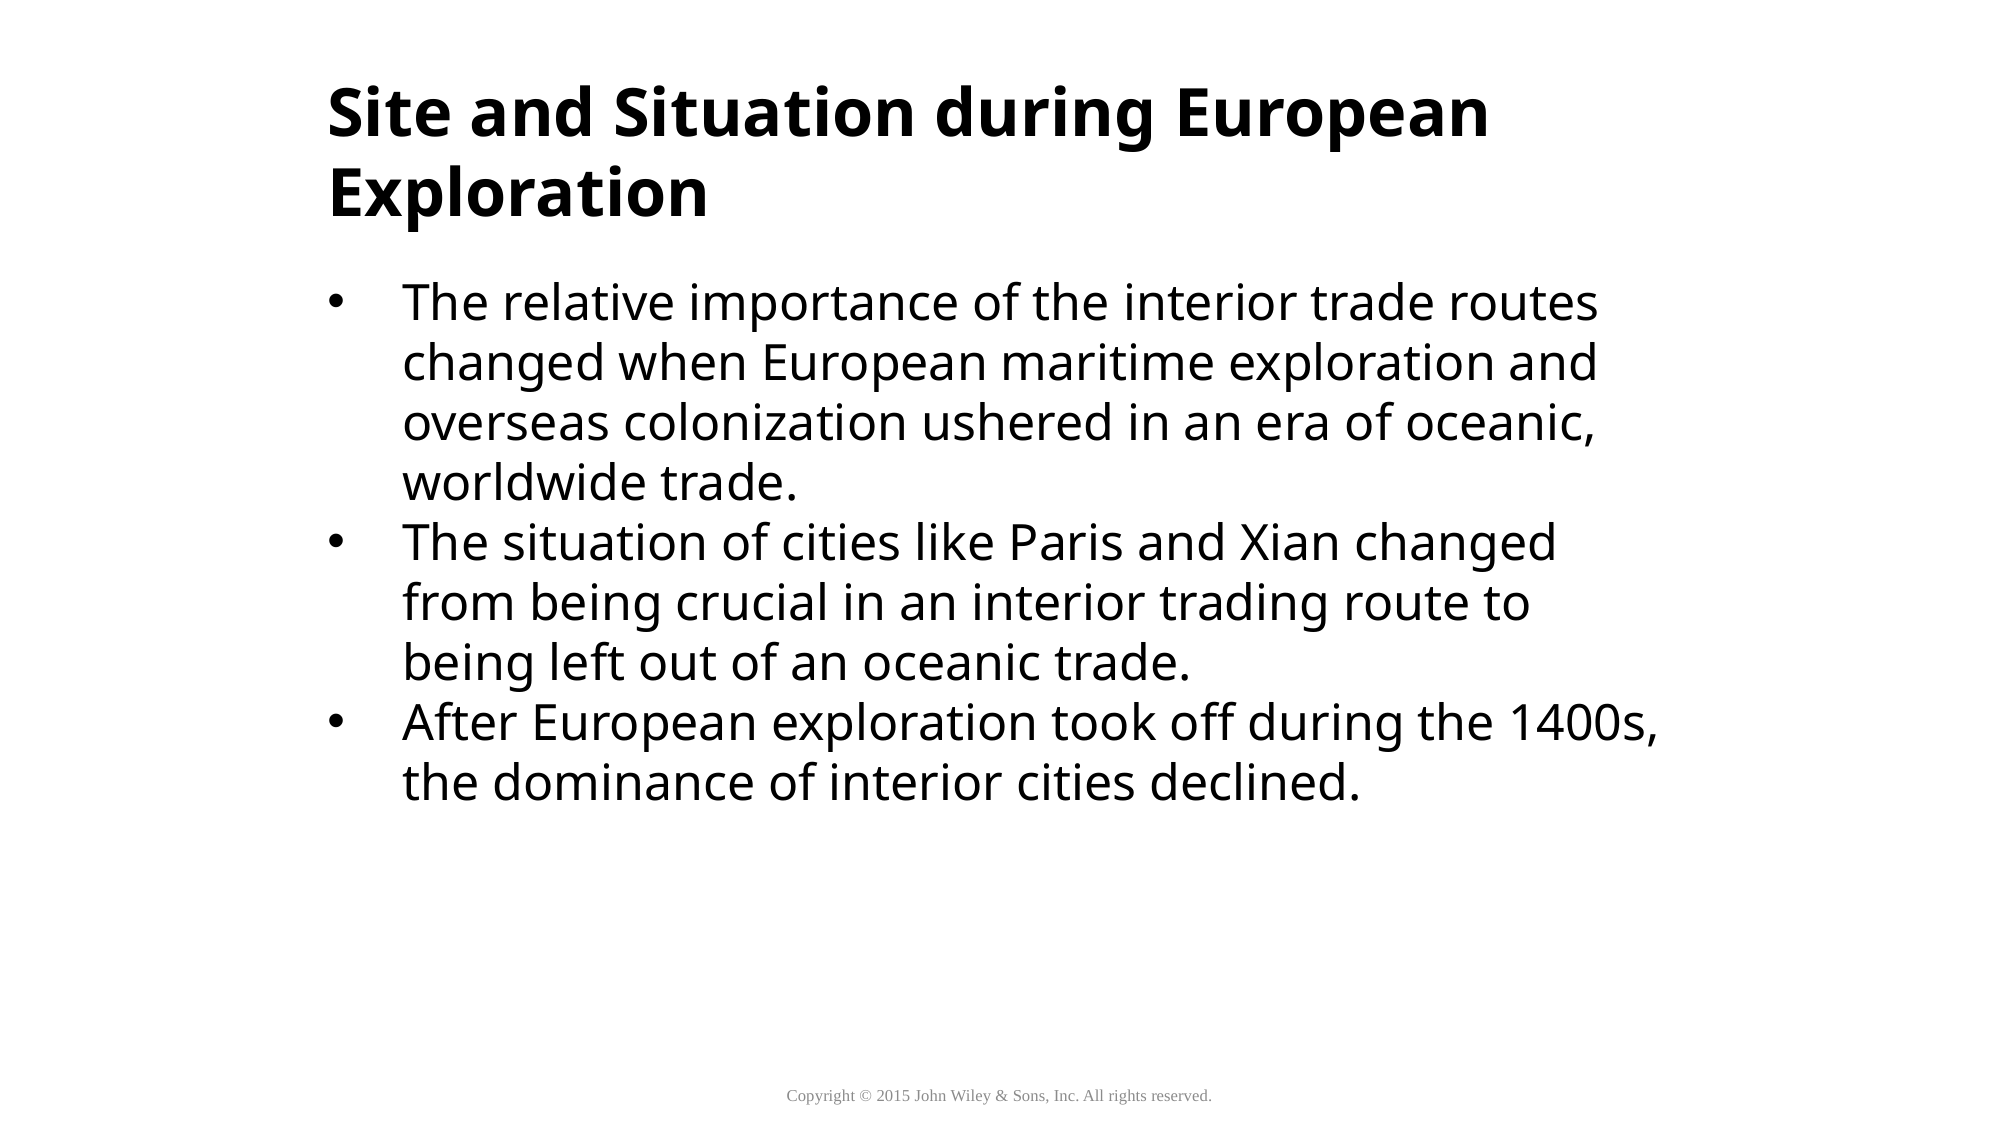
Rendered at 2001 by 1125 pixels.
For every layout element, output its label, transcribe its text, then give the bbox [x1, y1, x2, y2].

footer Copyright © 2015 John Wiley & Sons, Inc. All rights reserved. [637, 1065, 1363, 1125]
text_box Site and Situation during European Exploration [312, 62, 1613, 238]
text_box The relative importance of the interior trade routes changed when European maritime exploration and overseas colonization ushered in an era of oceanic, worldwide trade. The situation of cities like Paris and Xian changed from being crucial in an interior trading route to being left out of an oceanic trade. After European exploration took off during the 1400s, the dominance of interior cities declined. [312, 262, 1688, 1063]
